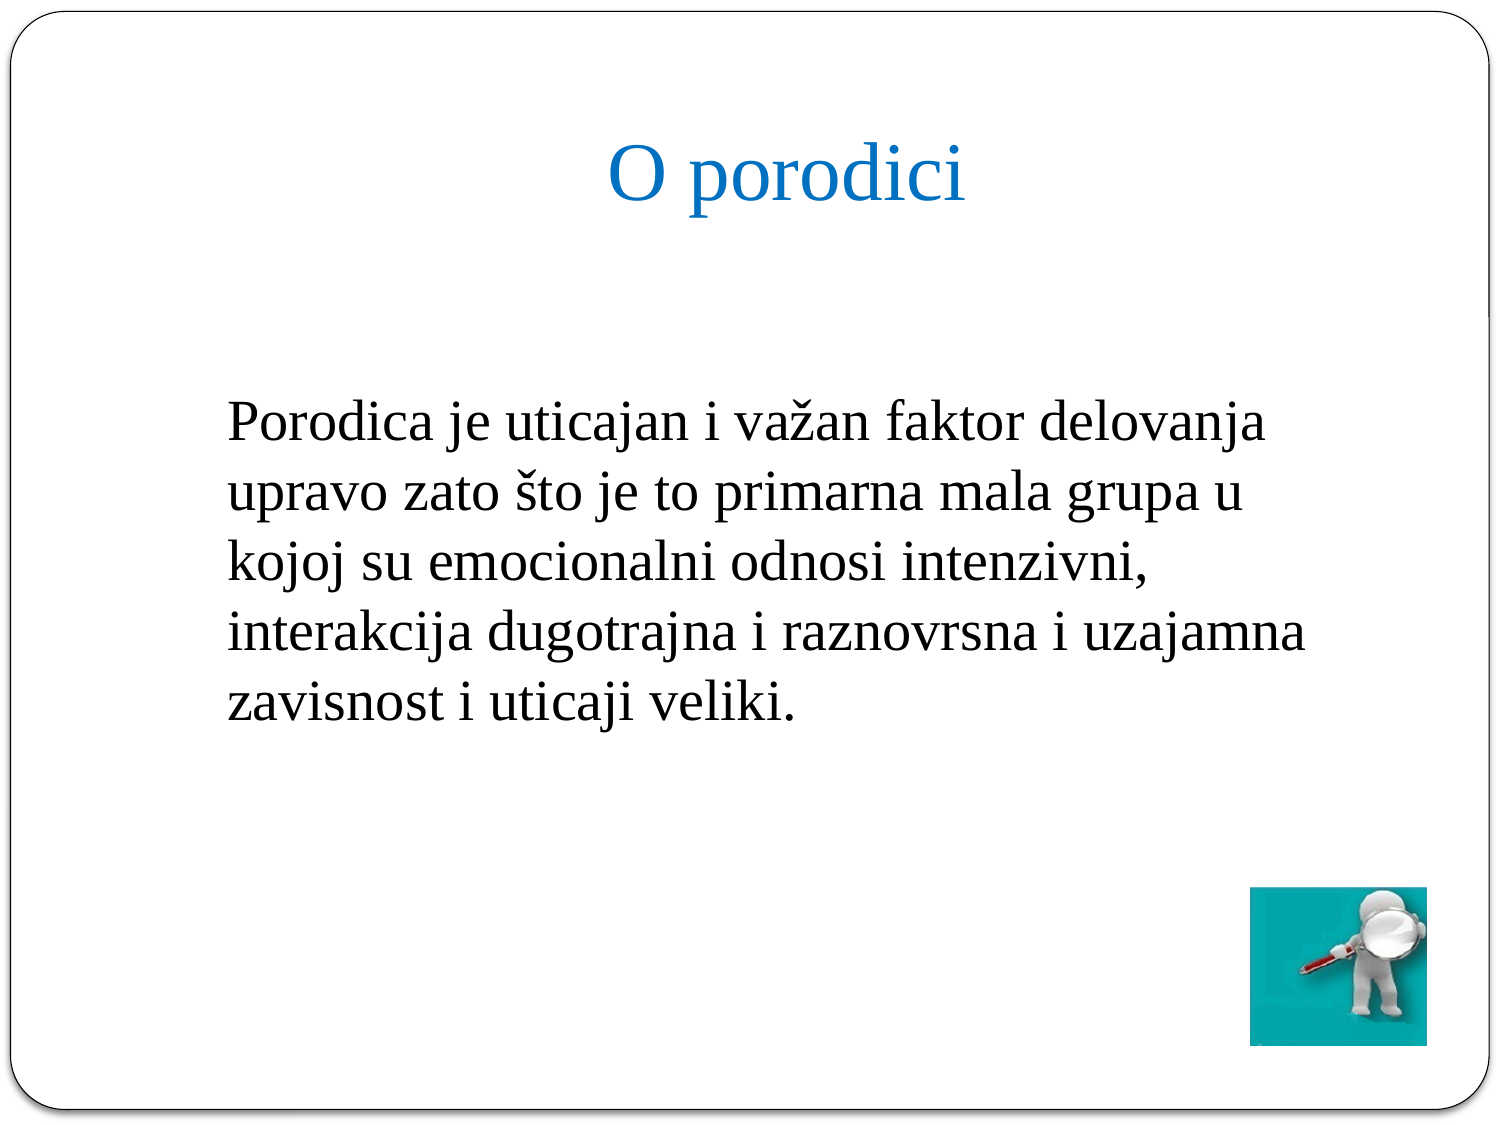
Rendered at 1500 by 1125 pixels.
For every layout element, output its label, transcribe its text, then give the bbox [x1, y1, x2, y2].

title O porodici [150, 45, 1425, 233]
text_box Porodica je uticajan i važan faktor delovanja upravo zato što je to primarna mala grupa u kojoj su emocionalni odnosi intenzivni, interakcija dugotrajna i raznovrsna i uzajamna zavisnost i uticaji veliki. [212, 375, 1325, 740]
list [1249, 887, 1428, 1046]
